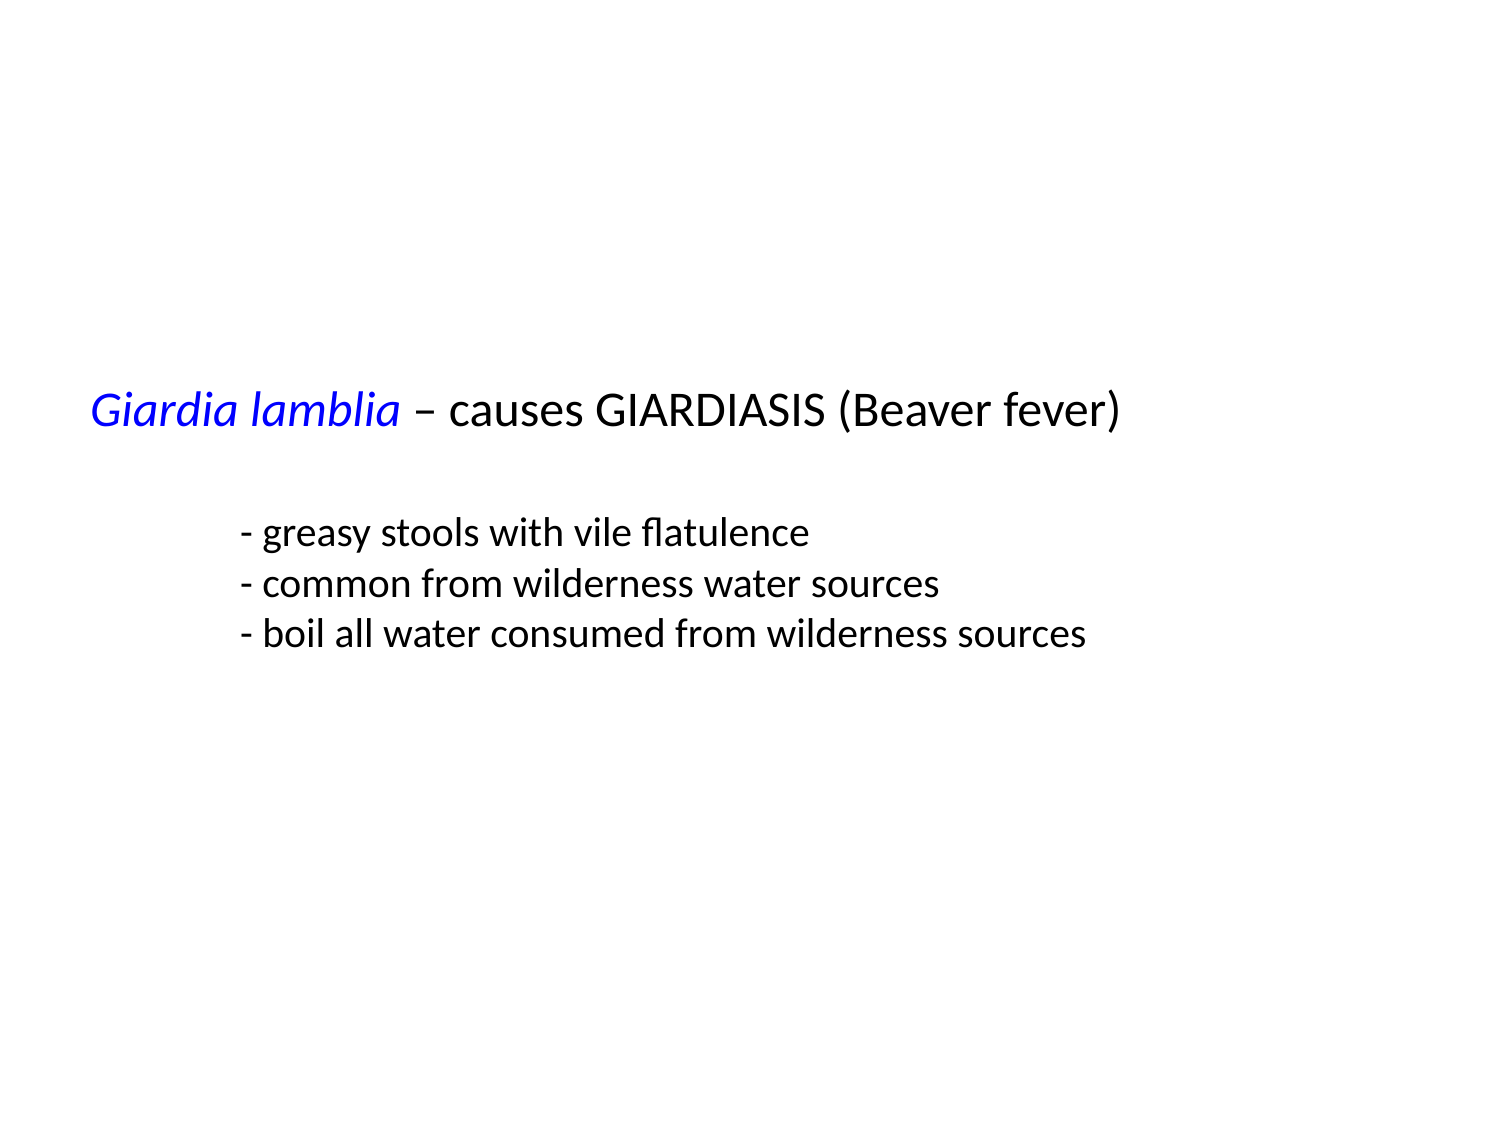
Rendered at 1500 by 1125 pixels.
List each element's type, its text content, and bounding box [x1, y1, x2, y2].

title Giardia lamblia – causes GIARDIASIS (Beaver fever) - greasy stools with vile flatulence - common from wilderness water sources - boil all water consumed from wilderness sources [75, 45, 1425, 988]
